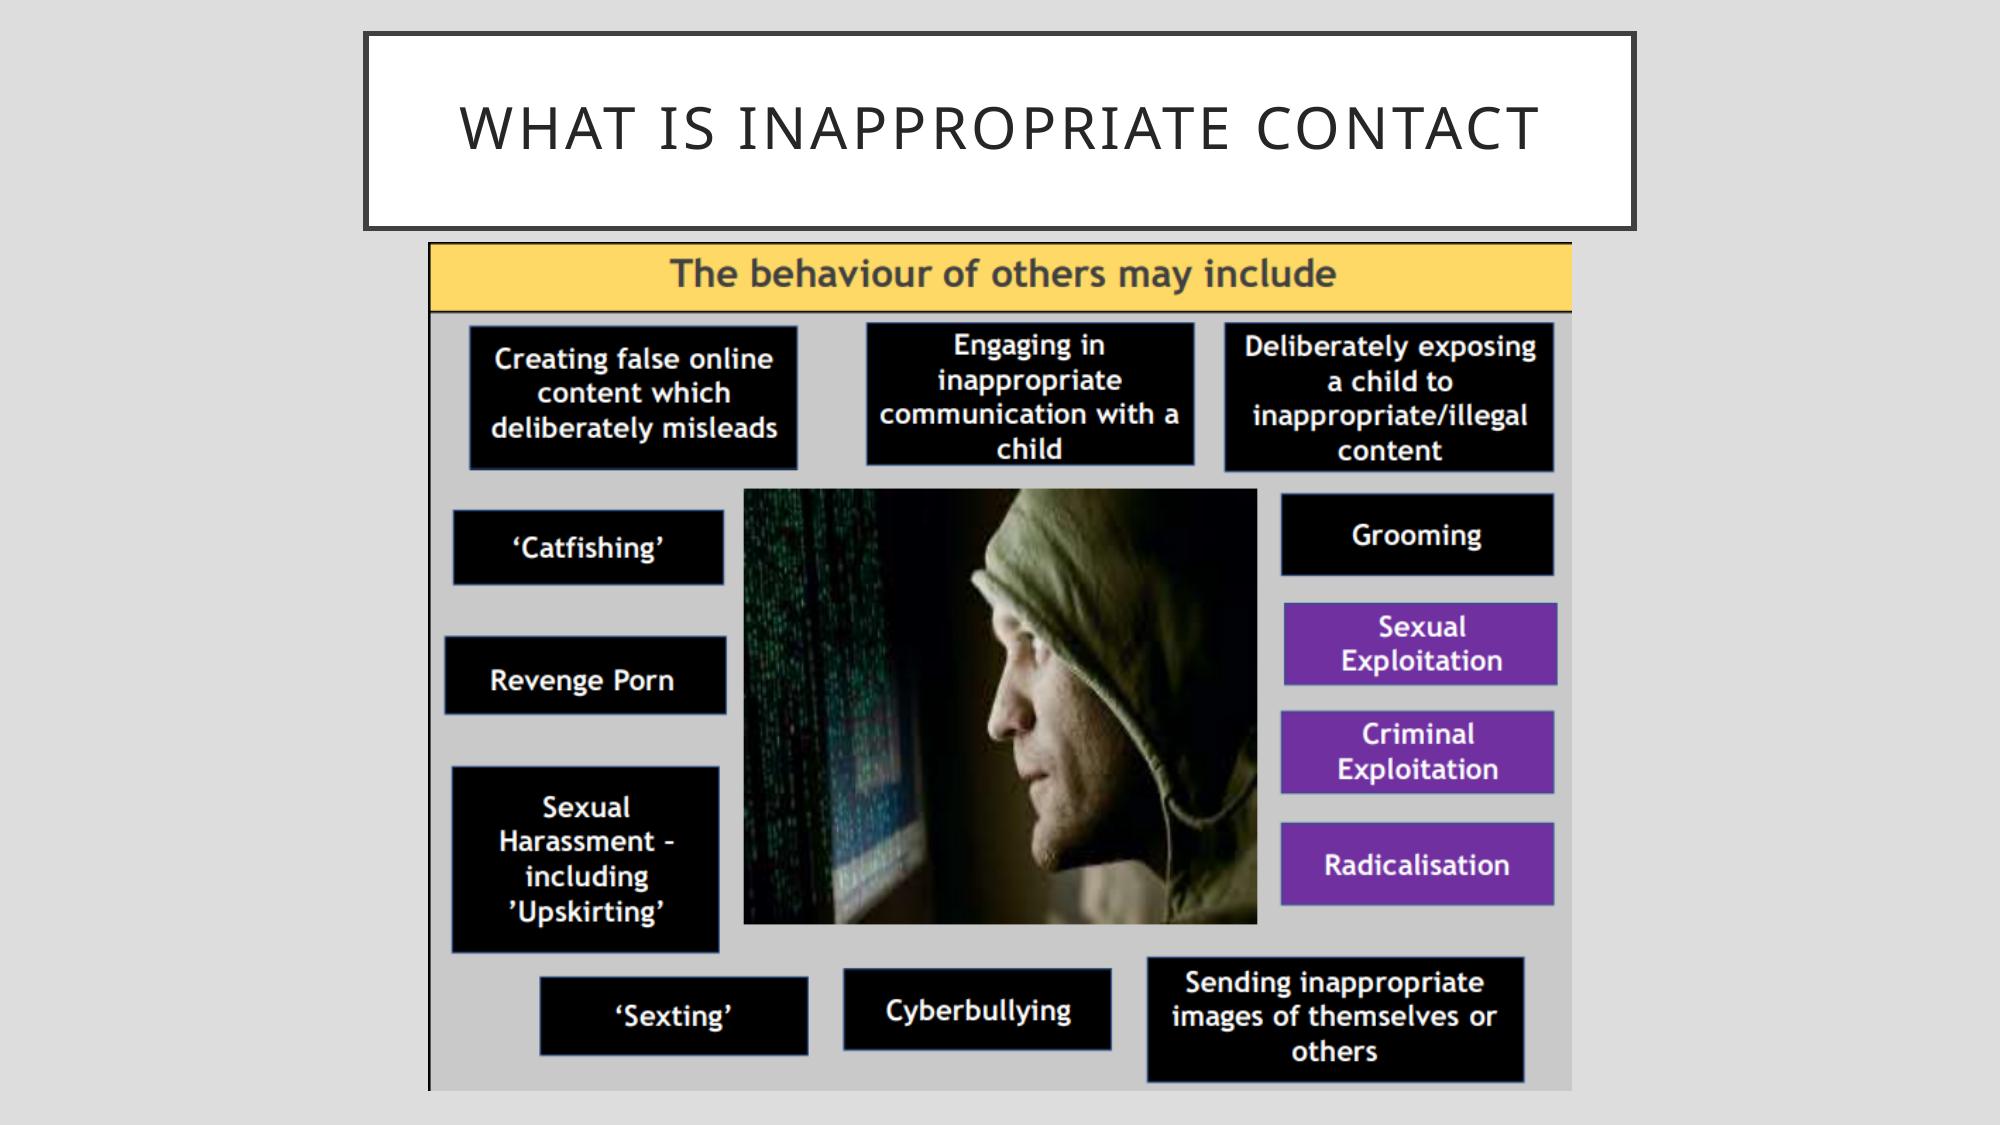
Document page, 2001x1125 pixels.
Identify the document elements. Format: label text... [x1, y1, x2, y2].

picture [428, 242, 1572, 1091]
title What is inappropriate contact [363, 31, 1637, 231]
